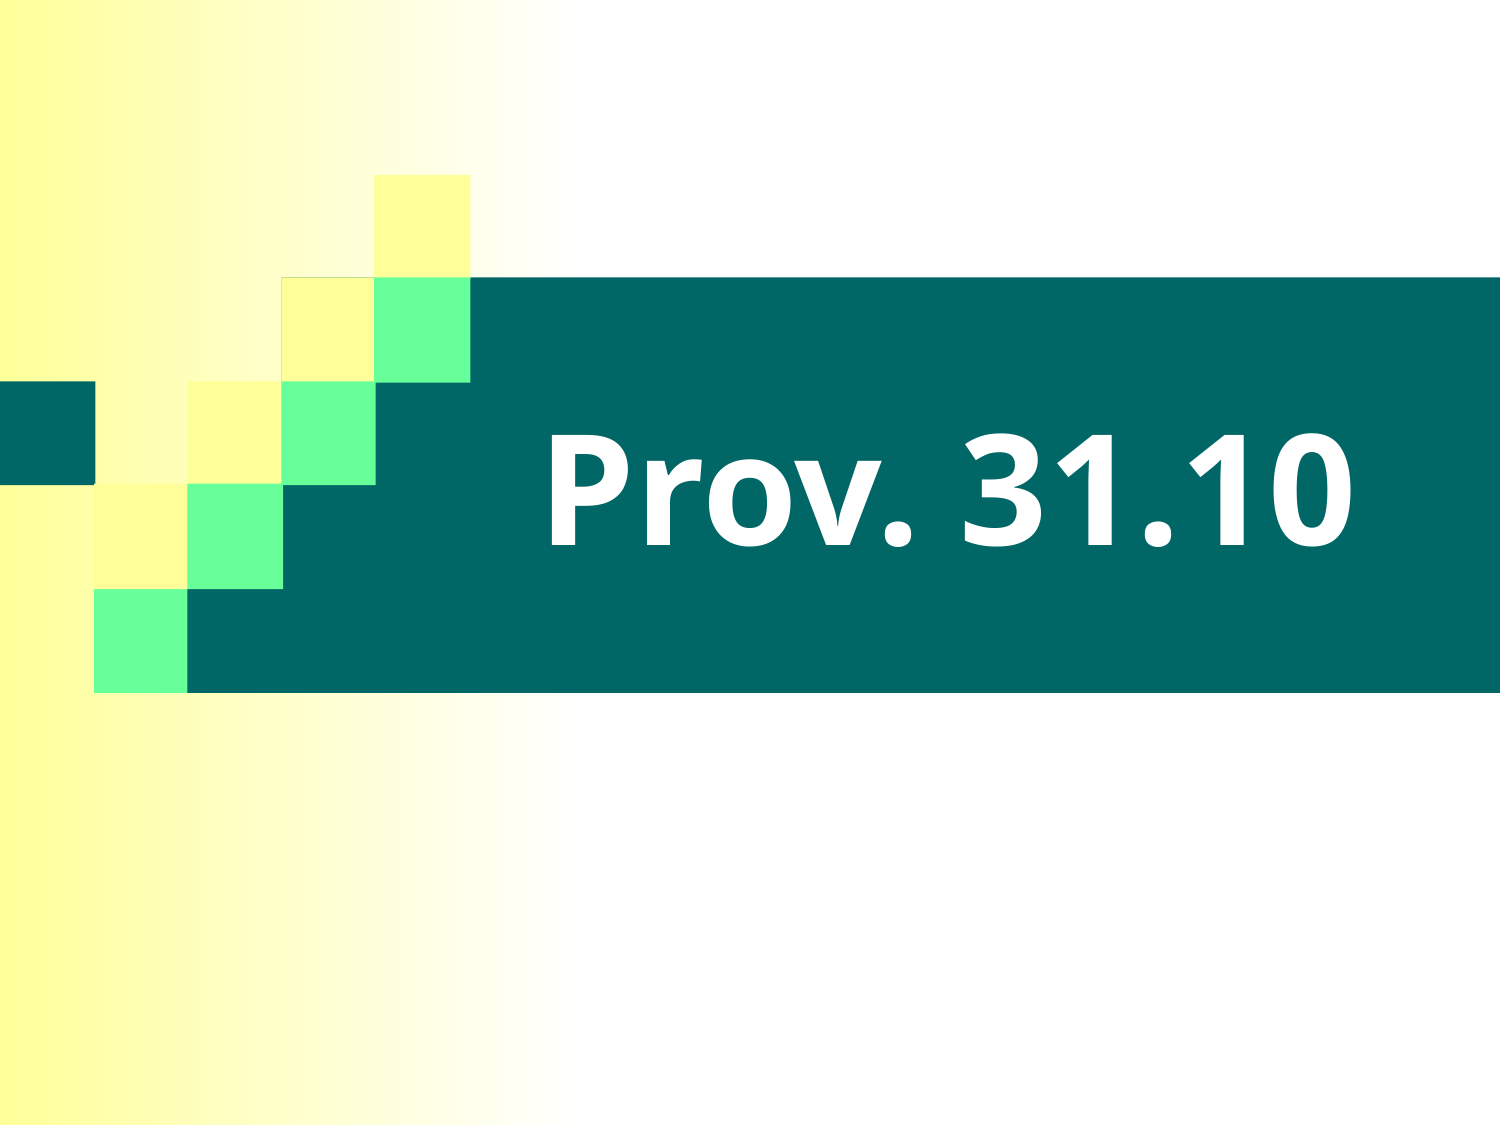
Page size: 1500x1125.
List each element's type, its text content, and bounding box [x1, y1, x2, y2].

title Prov. 31.10 [419, 302, 1477, 666]
